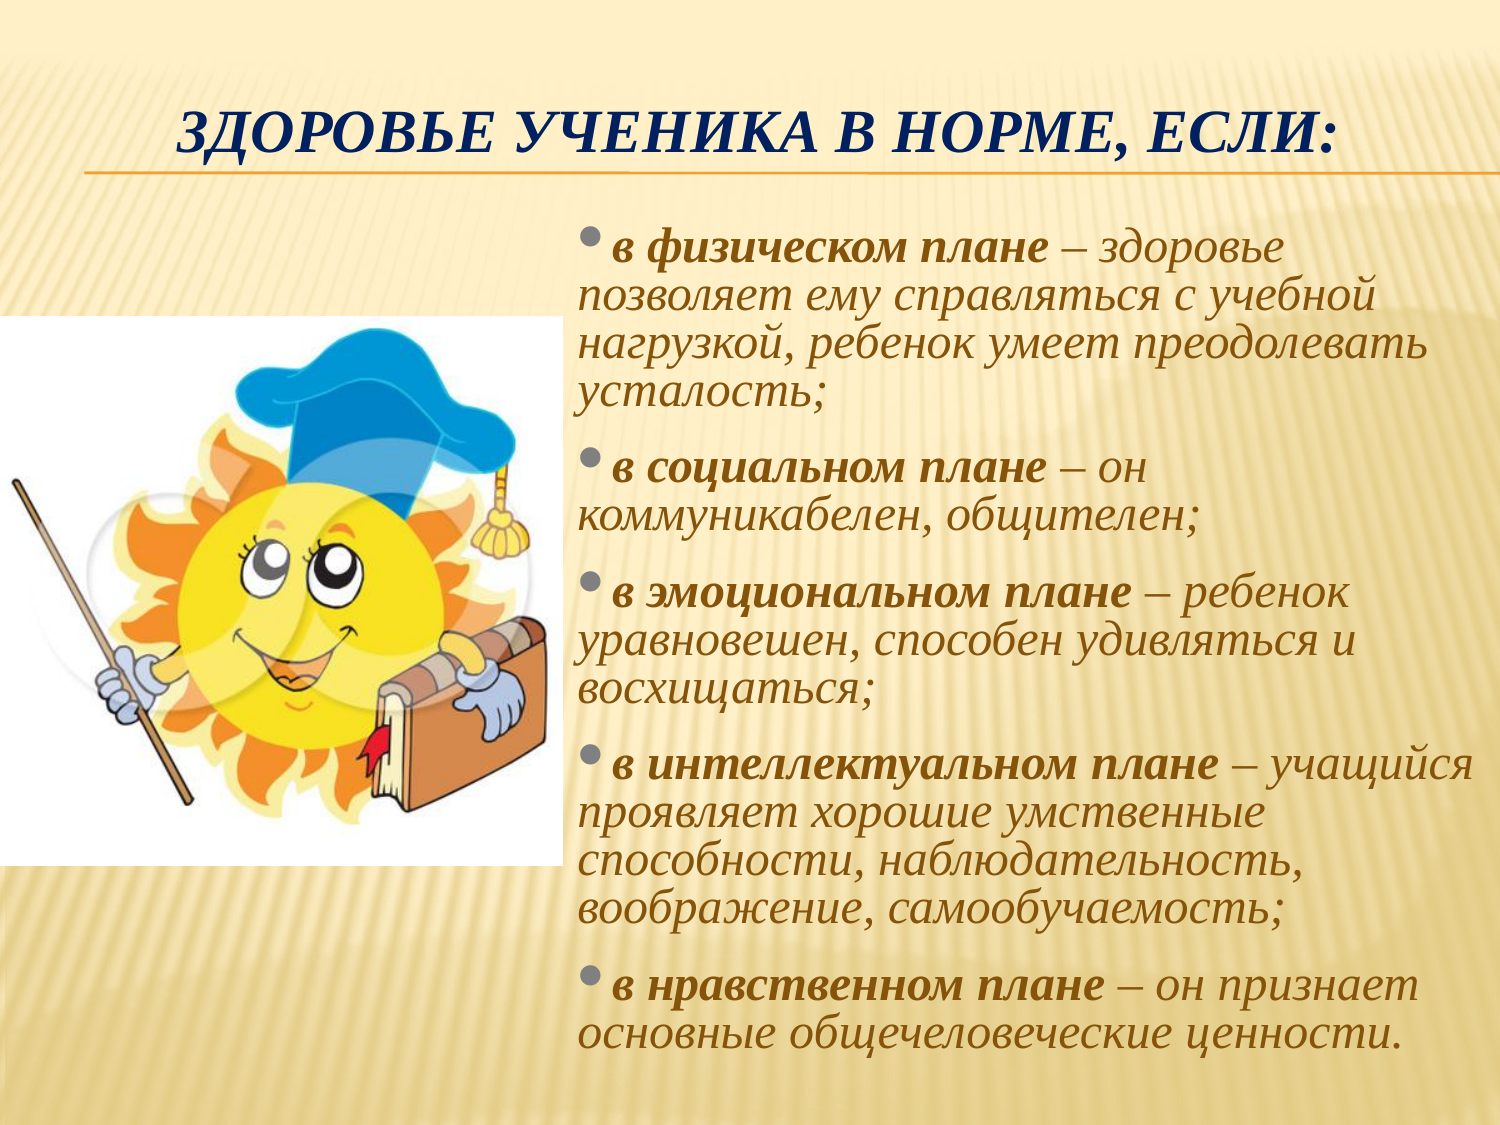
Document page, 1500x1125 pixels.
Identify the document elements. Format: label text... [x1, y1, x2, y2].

title Здоровье ученика в норме, если: [46, 58, 1472, 197]
picture [0, 316, 563, 866]
text_box в физическом плане – здоровье позволяет ему справляться с учебной нагрузкой, ребенок умеет преодолевать усталость; в социальном плане – он коммуникабелен, общителен; в эмоциональном плане – ребенок уравновешен, способен удивляться и восхищаться; в интеллектуальном плане – учащийся проявляет хорошие умственные способности, наблюдательность, воображение, самообучаемость; в нравственном плане – он признает основные общечеловеческие ценности. [562, 216, 1500, 1066]
